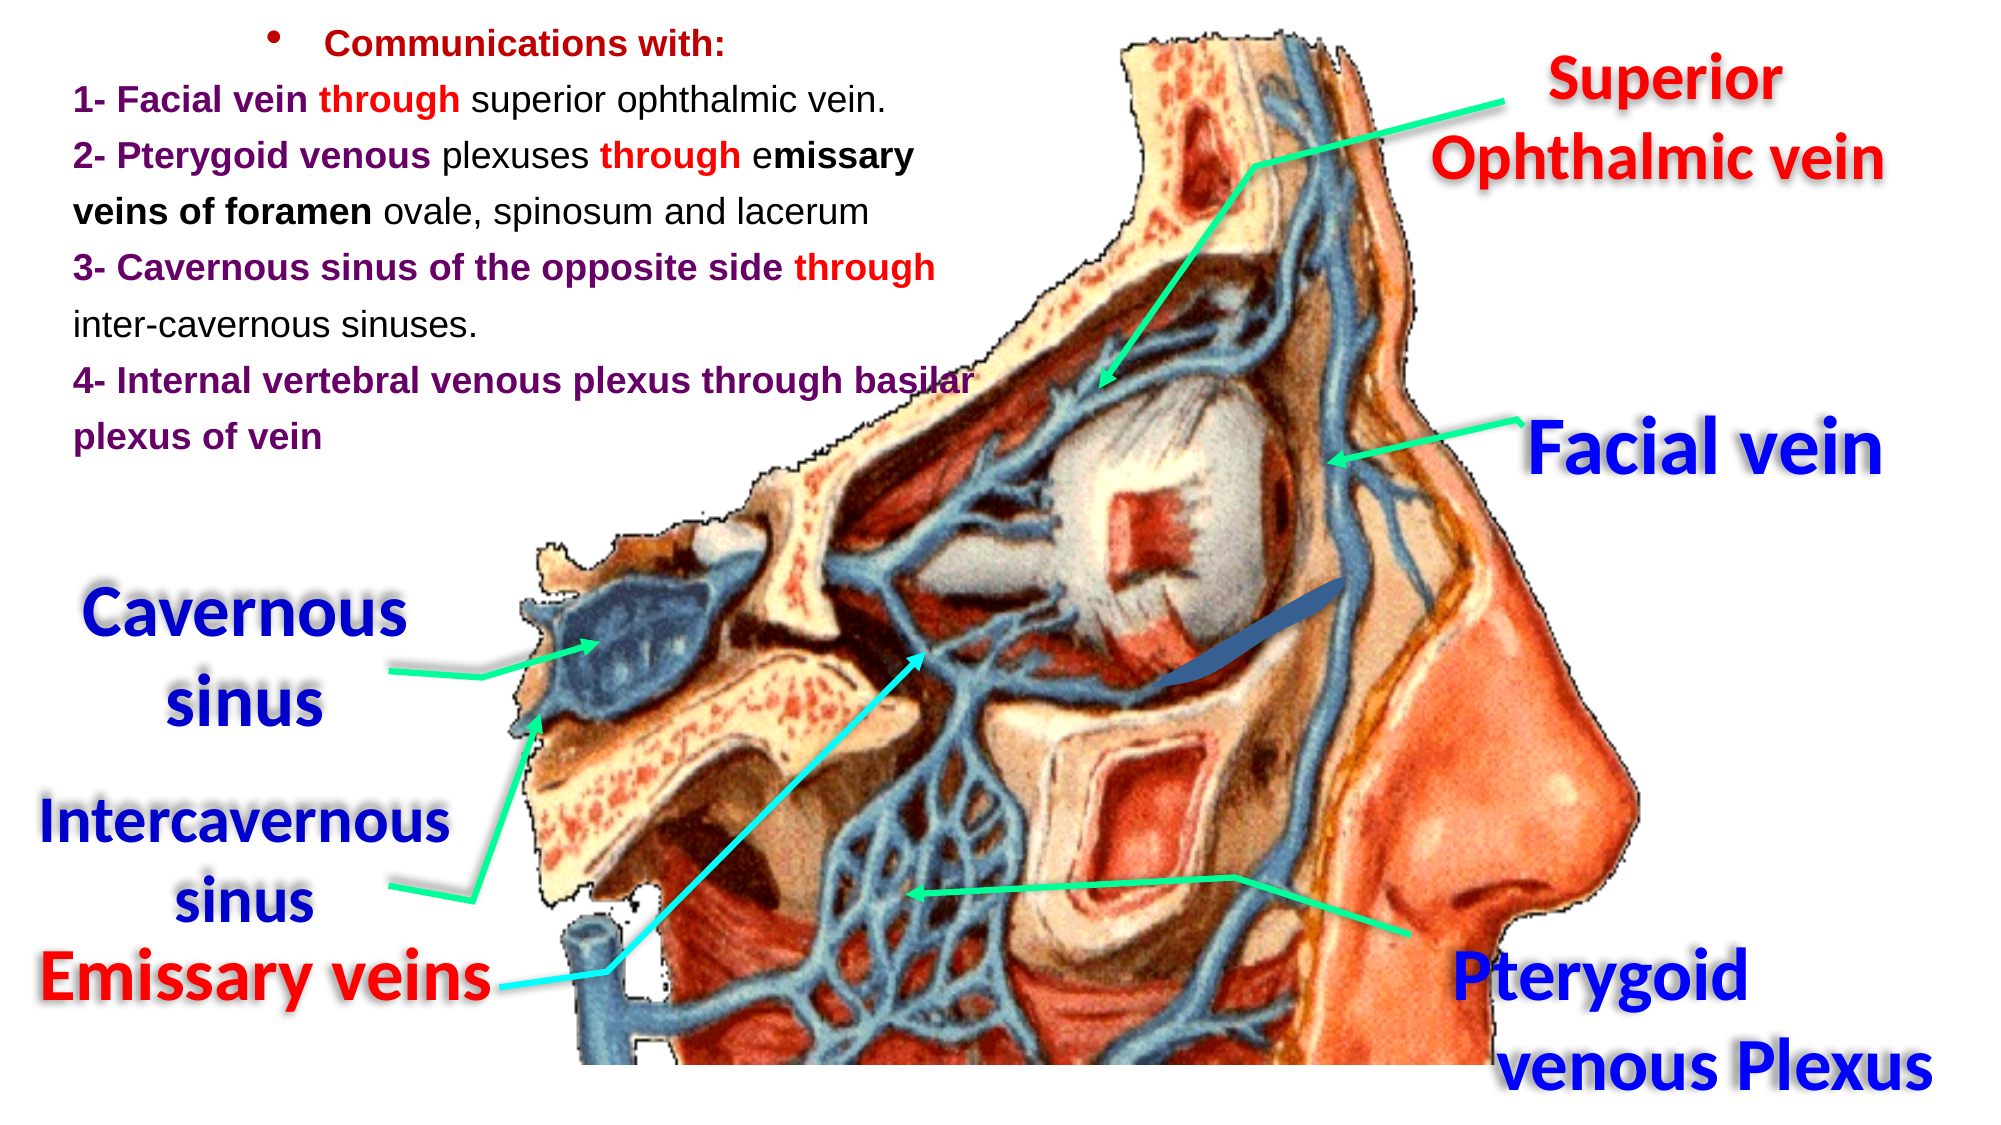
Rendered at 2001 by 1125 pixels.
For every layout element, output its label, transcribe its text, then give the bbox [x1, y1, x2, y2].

text_box Pterygoid venous Plexus [1671, 918, 1975, 1036]
text_box Cavernous sinus [17, 554, 474, 639]
text_box Superior Ophthalmic vein [1671, 25, 1943, 140]
text_box Intercavernous sinus [17, 769, 474, 854]
text_box Communications with: 1- Facial vein through superior ophthalmic vein. 2- Pterygoid venous plexuses through emissary veins of foramen ovale, spinosum and lacerum 3- Cavernous sinus of the opposite side through inter-cavernous sinuses. 4- Internal vertebral venous plexus through basilar plexus of vein [0, 0, 1012, 465]
text_box Emissary veins [24, 918, 491, 1036]
picture [496, 11, 1667, 1066]
text_box Facial vein [1671, 384, 1970, 469]
